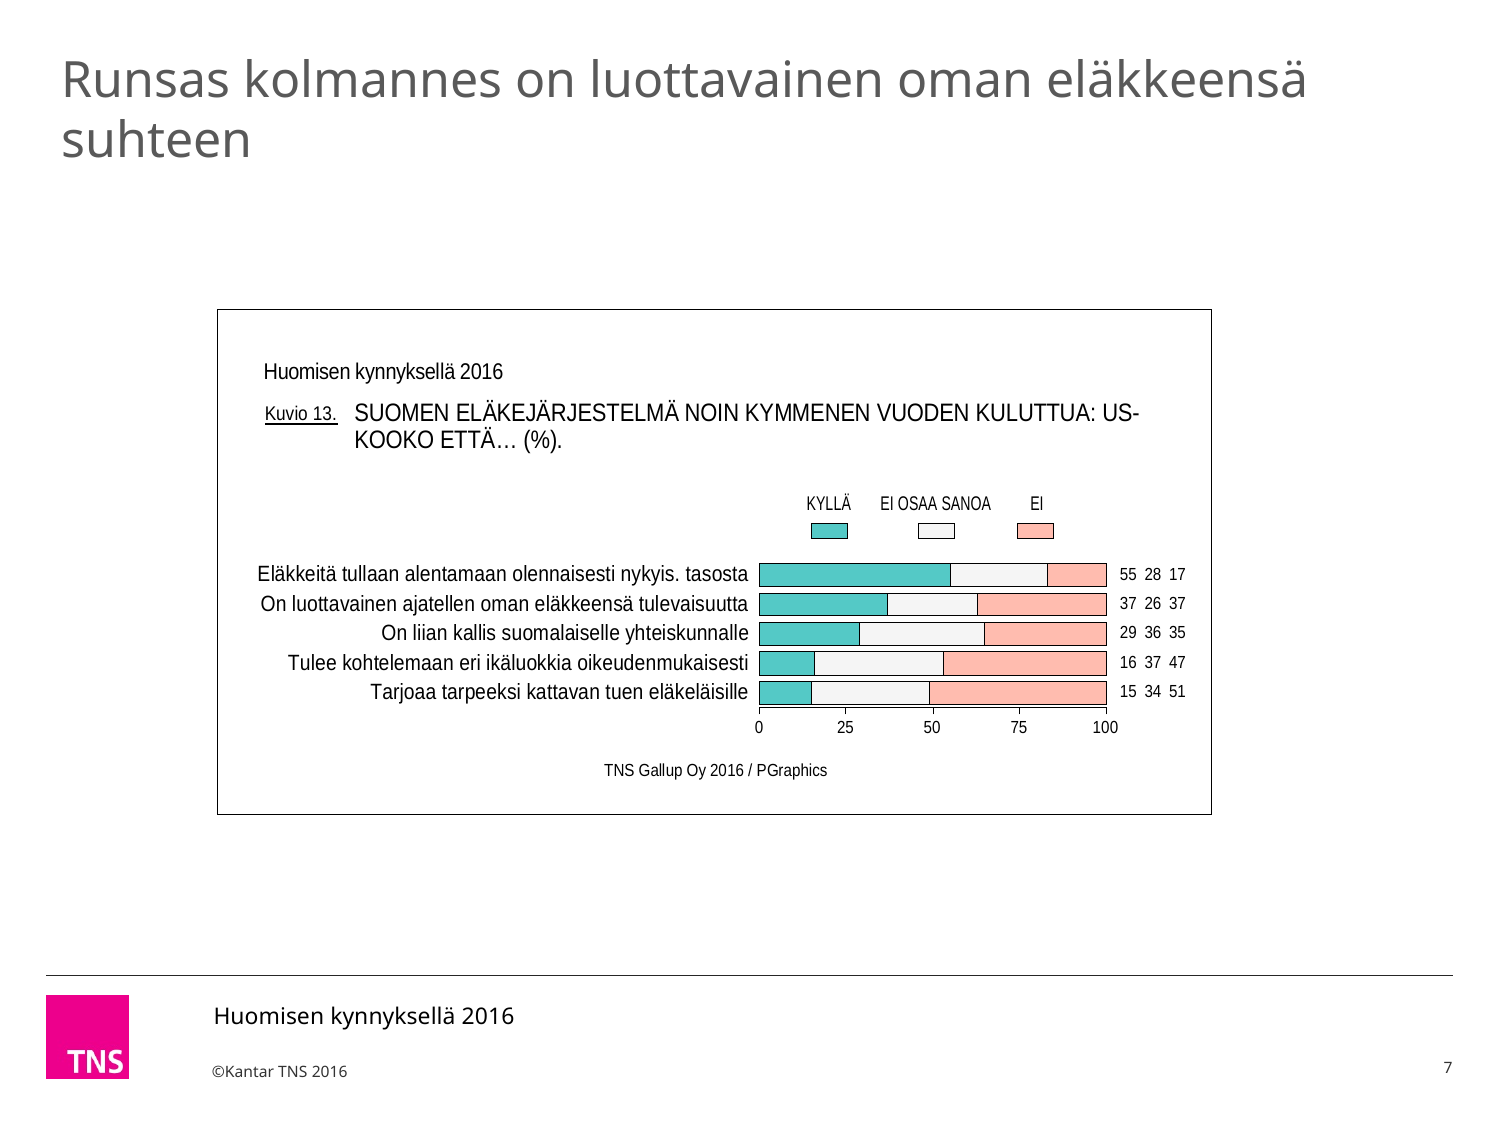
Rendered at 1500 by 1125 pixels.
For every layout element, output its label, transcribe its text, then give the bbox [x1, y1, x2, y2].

picture [46, 995, 129, 1079]
text_box Runsas kolmannes on luottavainen oman eläkkeensä suhteen [46, 39, 1453, 167]
picture [216, 309, 1213, 816]
text_box Huomisen kynnyksellä 2016 [198, 994, 531, 1037]
slide_number 7 [1369, 1037, 1453, 1079]
